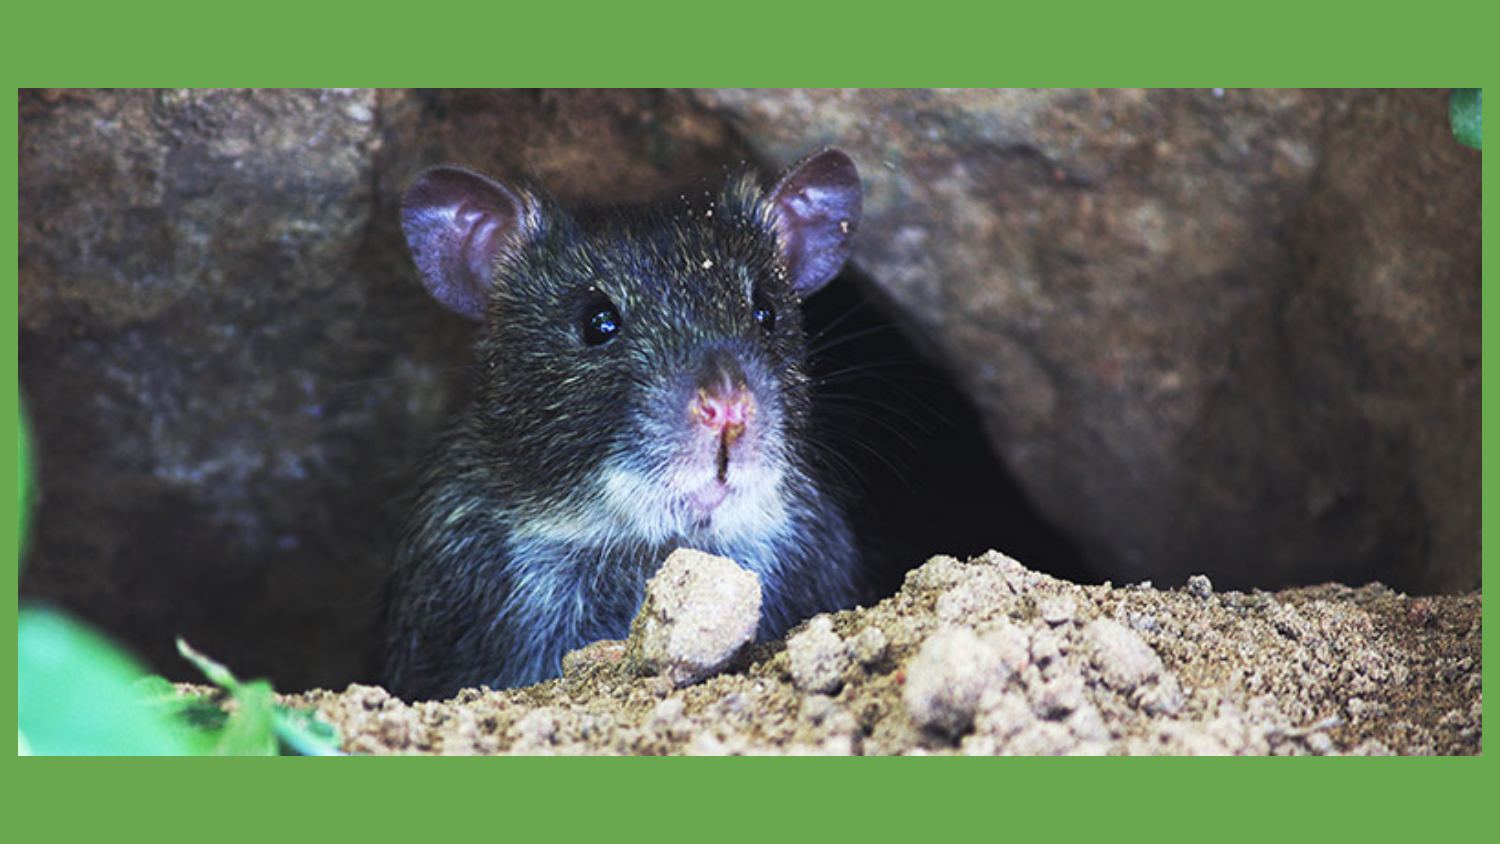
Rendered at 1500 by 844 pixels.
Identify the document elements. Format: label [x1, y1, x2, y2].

picture [18, 87, 1482, 756]
